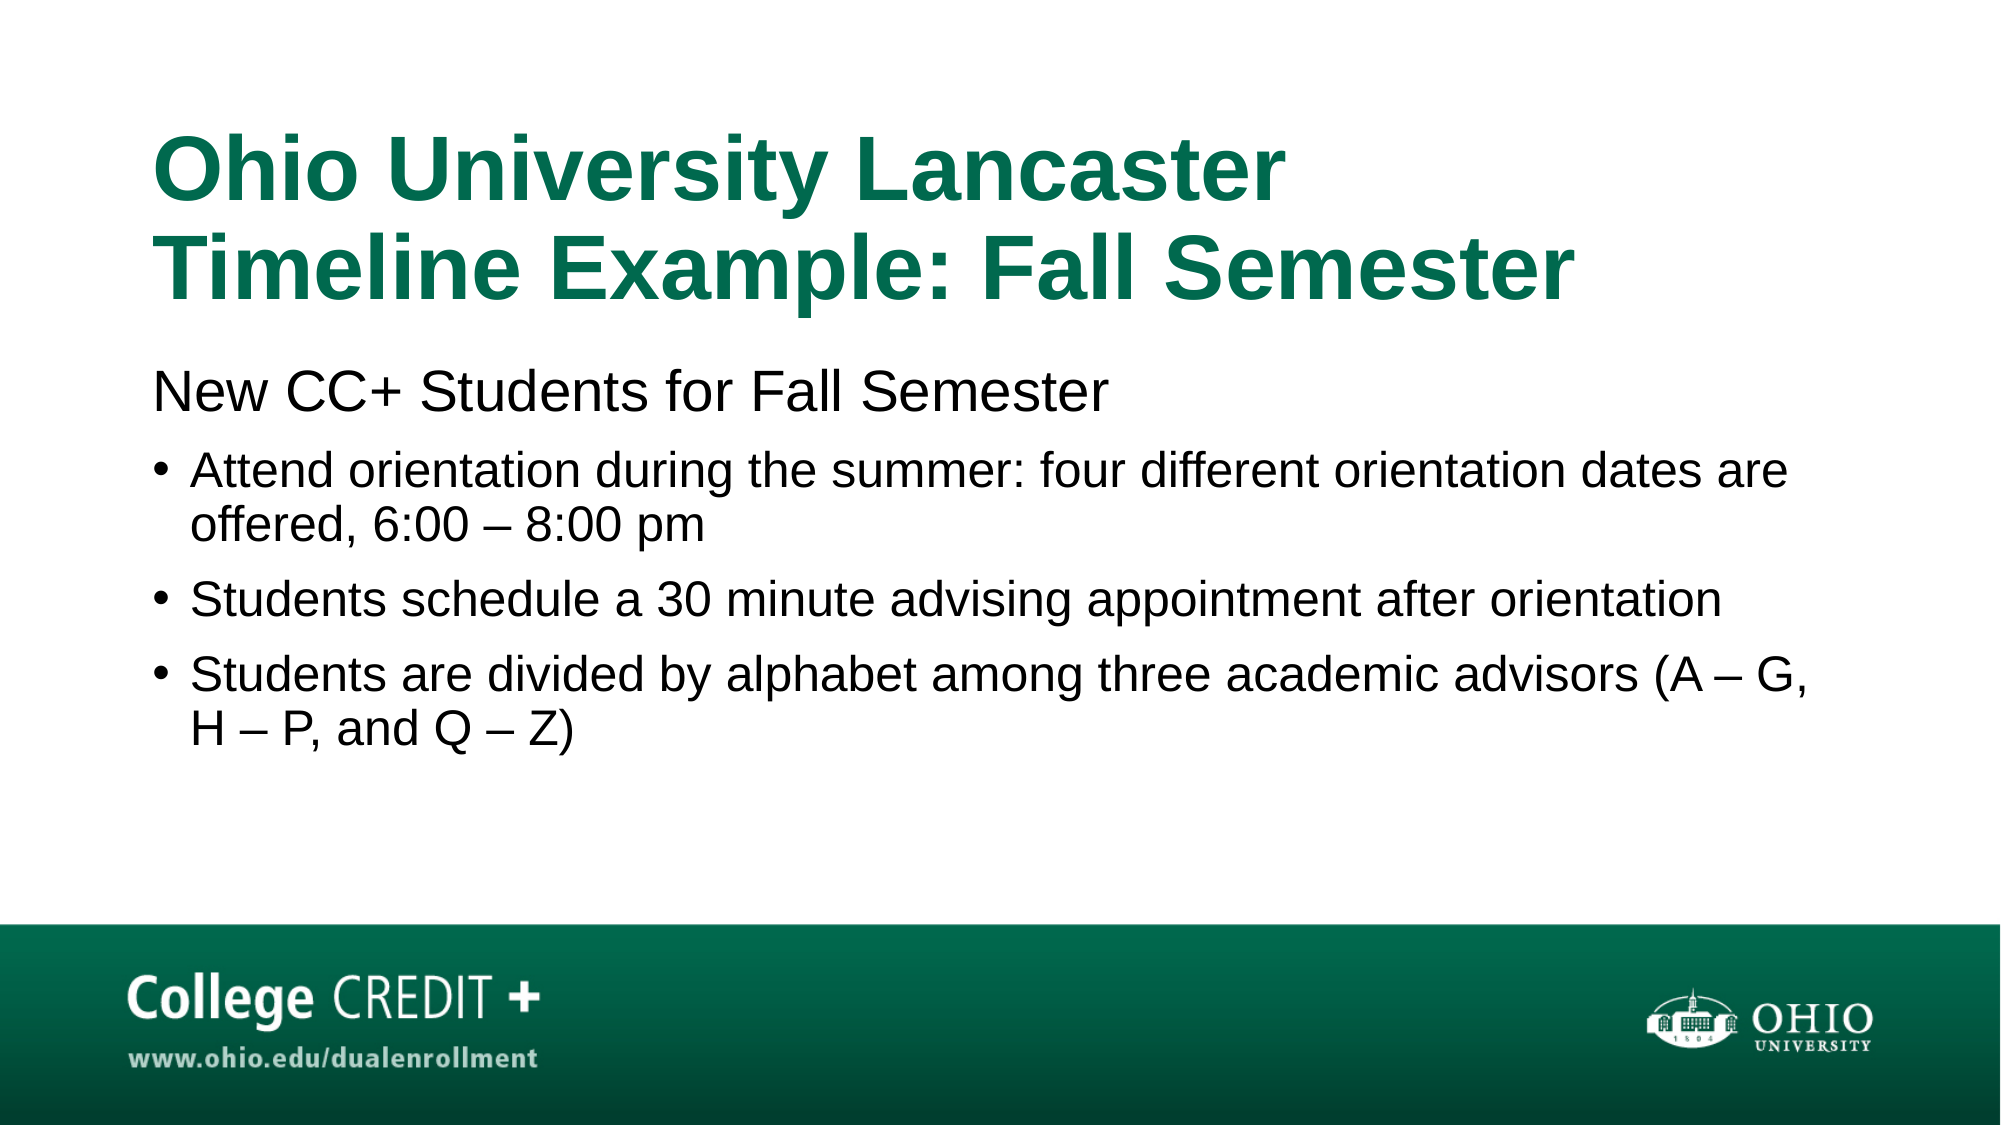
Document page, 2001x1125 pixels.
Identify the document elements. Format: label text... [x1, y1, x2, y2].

title Ohio University Lancaster Timeline Example: Fall Semester [137, 113, 1863, 332]
picture [0, 0, 2001, 1125]
list New CC+ Students for Fall Semester Attend orientation during the summer: four different orientation dates are offered, 6:00 – 8:00 pm Students schedule a 30 minute advising appointment after orientation Students are divided by alphabet among three academic advisors (A – G, H – P, and Q – Z) [137, 353, 1863, 842]
